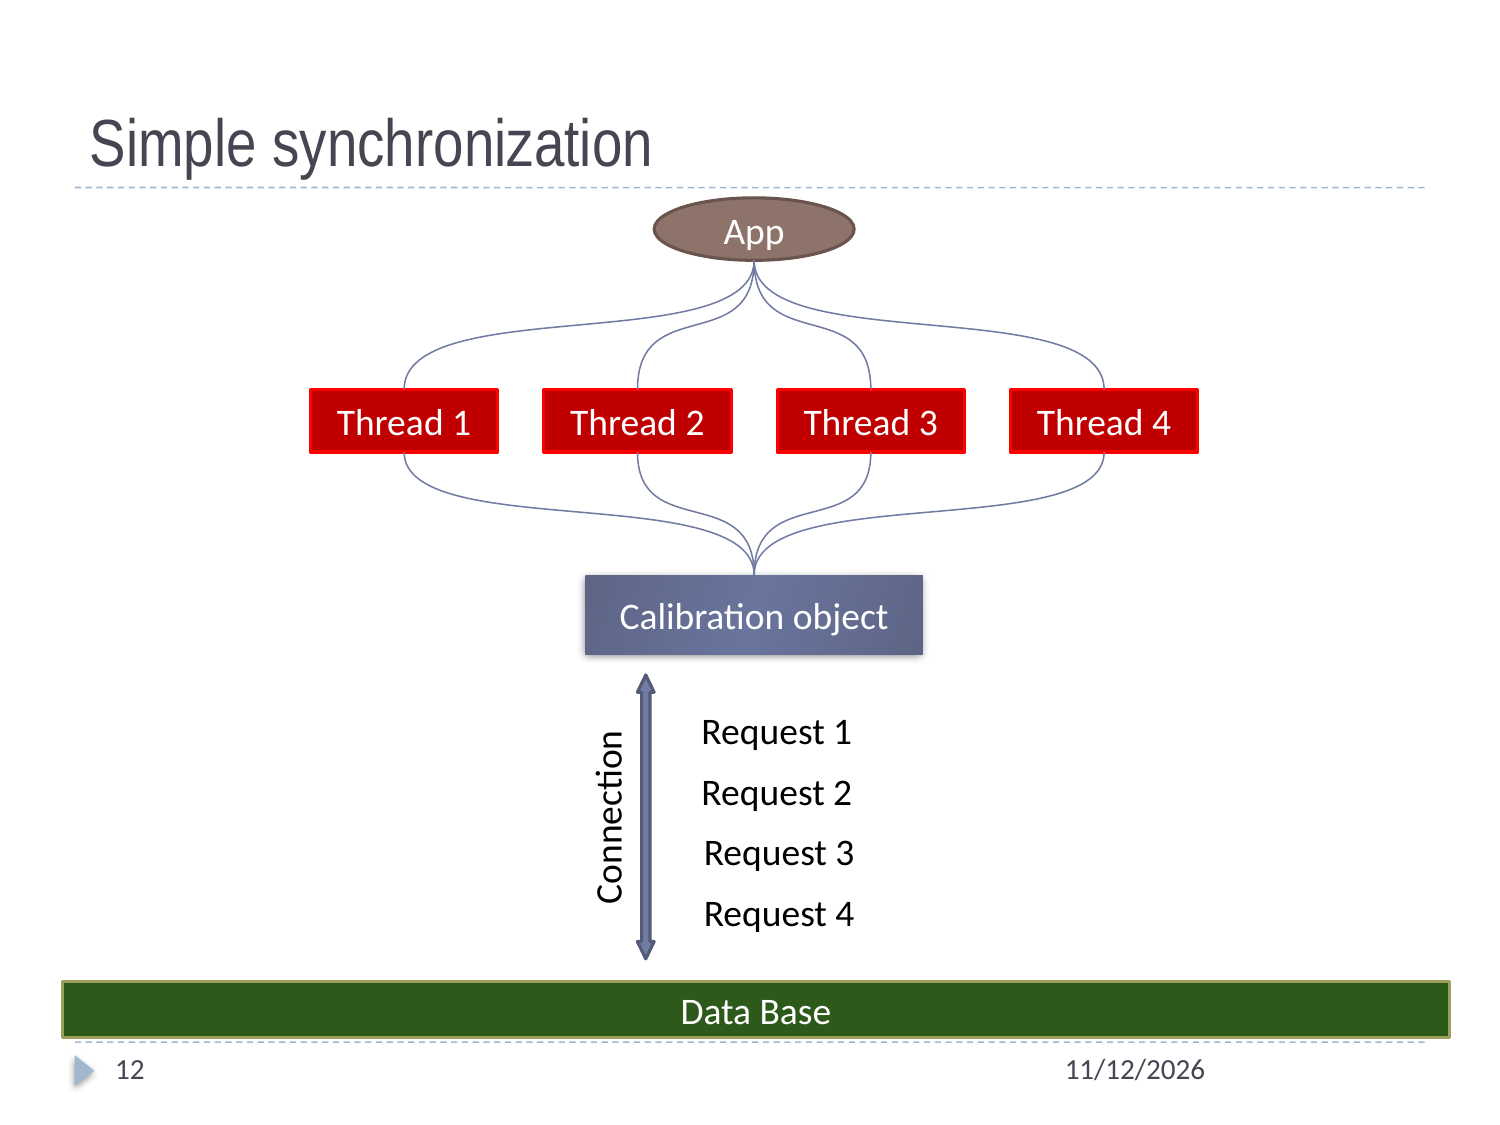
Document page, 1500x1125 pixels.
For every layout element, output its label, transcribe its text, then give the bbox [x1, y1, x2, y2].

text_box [747, 266, 858, 384]
text_box Thread 4 [1009, 388, 1199, 454]
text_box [864, 149, 994, 501]
title Simple synchronization [75, 24, 1425, 188]
text_box Request 1 [686, 699, 868, 760]
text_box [576, 674, 655, 960]
text_box Request 3 [689, 820, 870, 881]
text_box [630, 266, 747, 384]
text_box Thread 2 [650, 395, 733, 454]
text_box Request 4 [689, 881, 870, 941]
text_box Thread 3 [776, 395, 858, 454]
text_box Thread 1 [309, 388, 499, 454]
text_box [514, 149, 644, 501]
slide_number 12 [100, 1042, 426, 1103]
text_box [634, 454, 750, 573]
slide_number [1050, 1042, 1426, 1103]
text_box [867, 514, 991, 689]
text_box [517, 514, 641, 689]
text_box App [652, 196, 856, 262]
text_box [750, 454, 861, 573]
text_box Data Base [61, 980, 1451, 1039]
text_box Request 2 [686, 760, 868, 821]
text_box Calibration object [647, 585, 861, 655]
